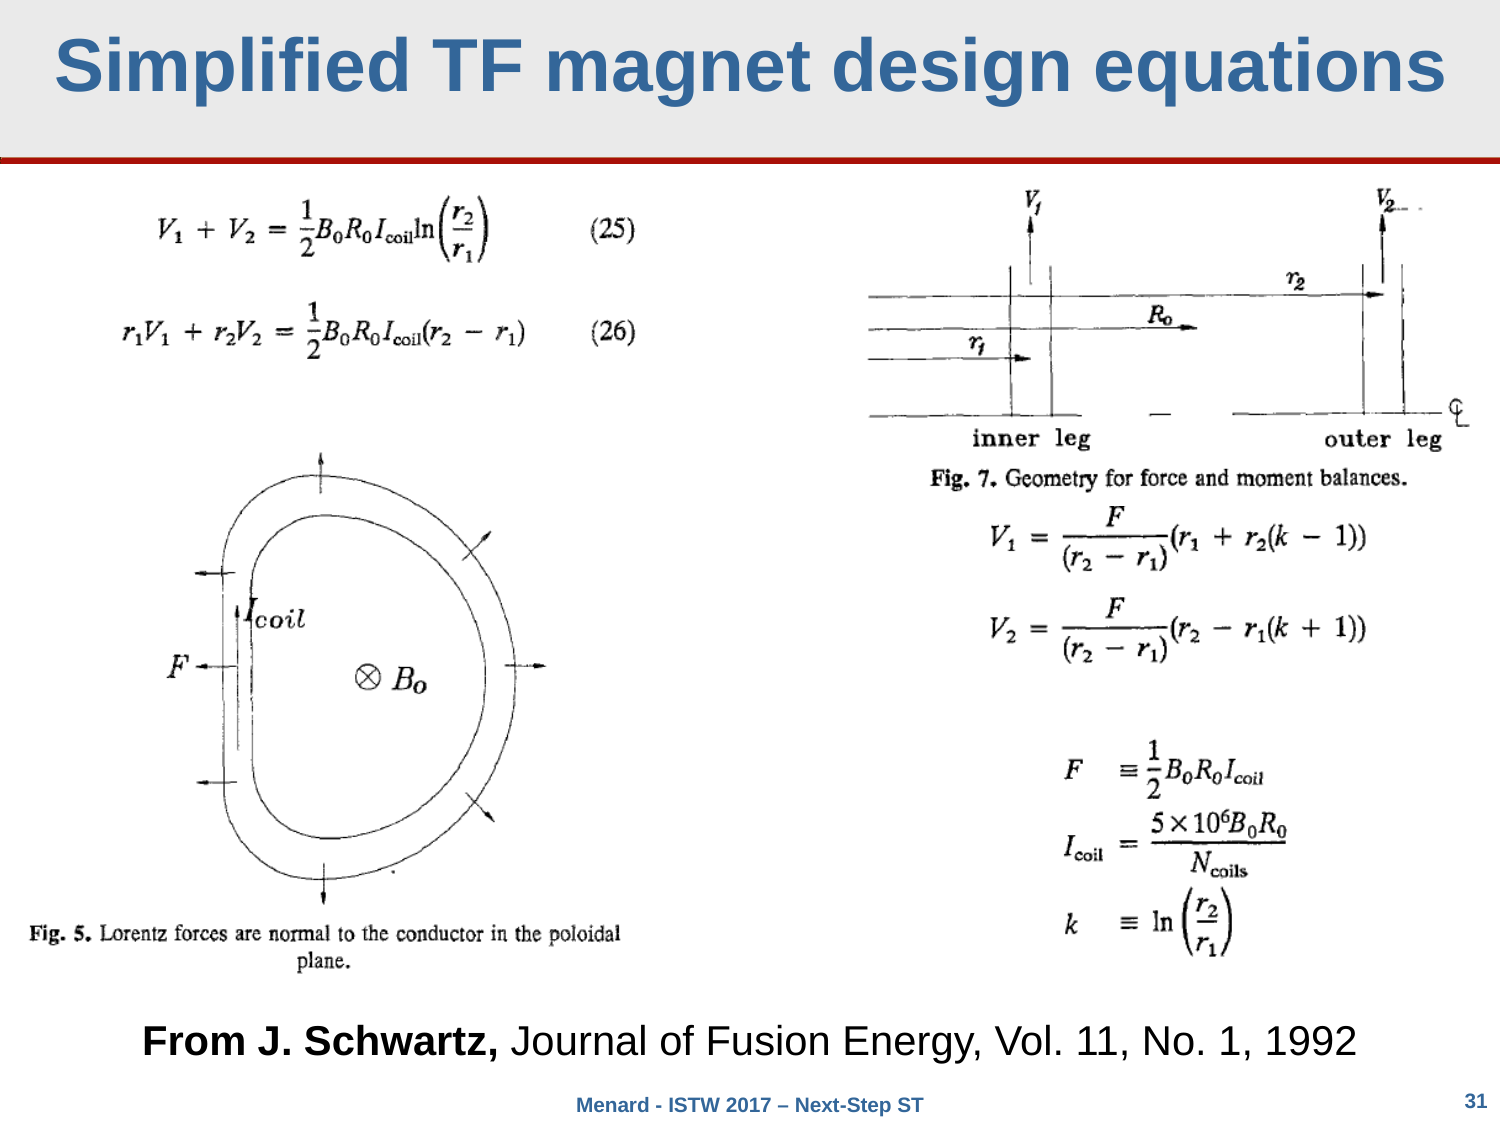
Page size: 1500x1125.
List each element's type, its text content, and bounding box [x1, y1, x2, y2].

picture [0, 0, 1500, 164]
title Simplified TF magnet design equations [1, 12, 1500, 125]
picture [862, 179, 1488, 973]
picture [19, 189, 645, 976]
text_box From J. Schwartz, Journal of Fusion Energy, Vol. 11, No. 1, 1992 [74, 999, 1425, 1088]
